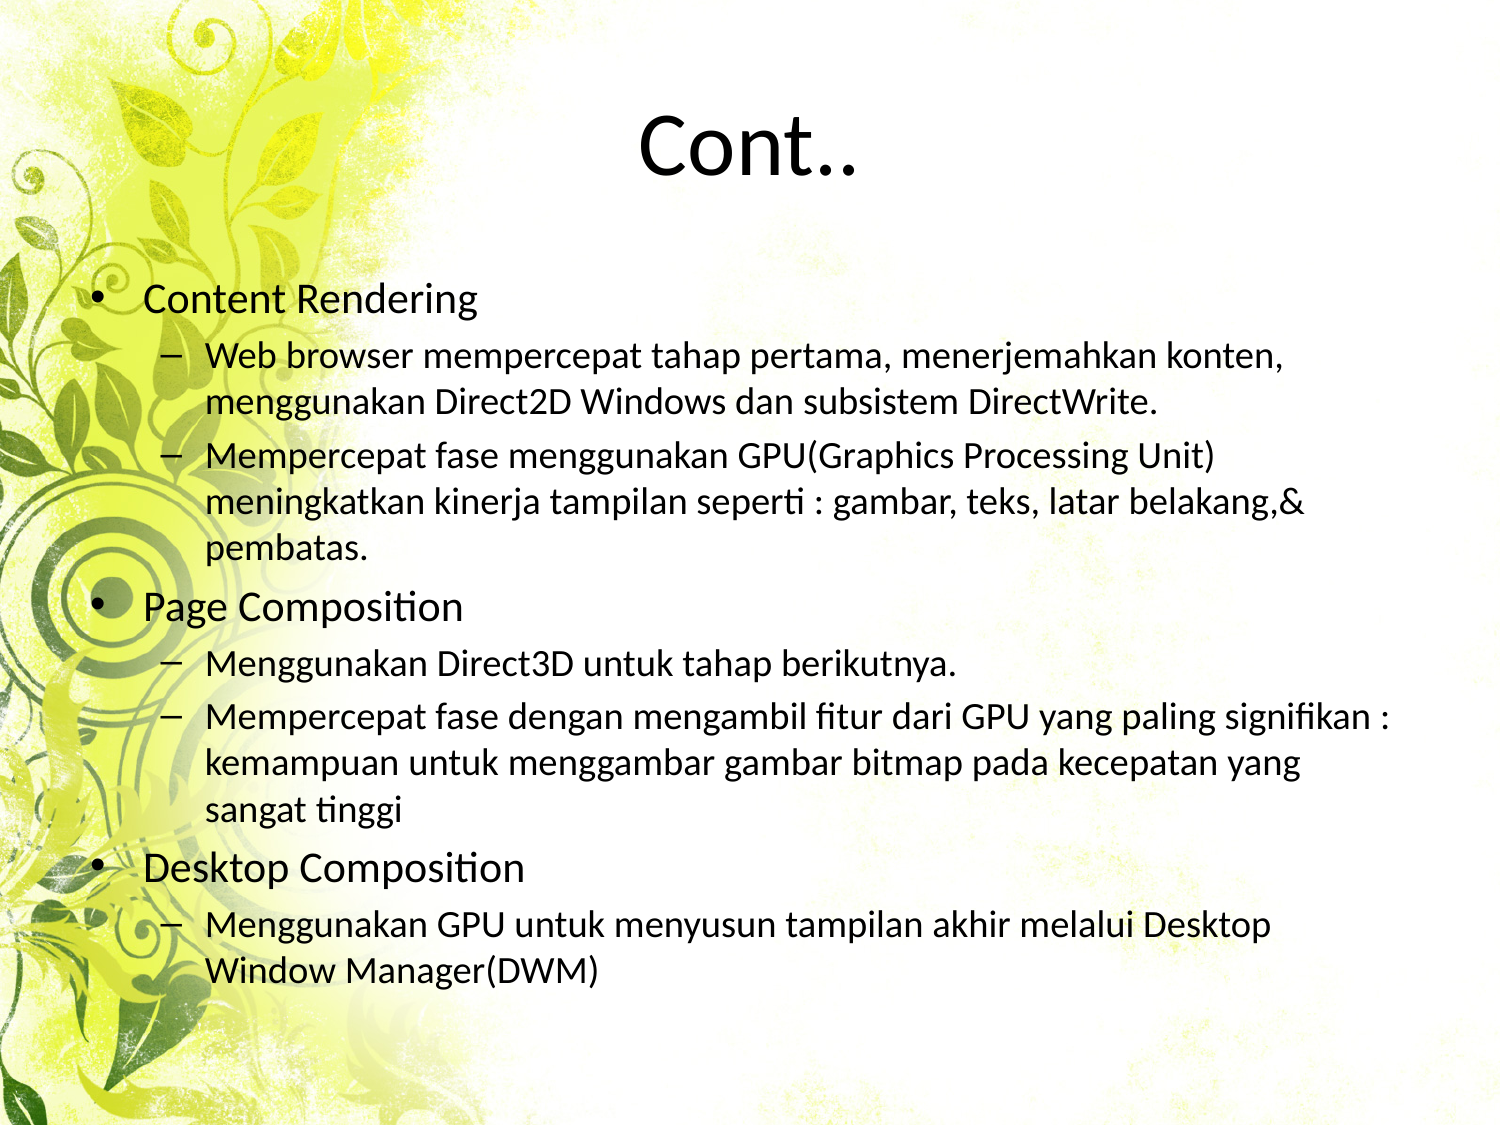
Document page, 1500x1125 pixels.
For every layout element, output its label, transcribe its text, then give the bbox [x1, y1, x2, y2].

title Cont.. [75, 45, 1425, 233]
picture [0, 0, 1500, 1125]
list Content Rendering Web browser mempercepat tahap pertama, menerjemahkan konten, menggunakan Direct2D Windows dan subsistem DirectWrite. Mempercepat fase menggunakan GPU(Graphics Processing Unit) meningkatkan kinerja tampilan seperti : gambar, teks, latar belakang,& pembatas. Page Composition Menggunakan Direct3D untuk tahap berikutnya. Mempercepat fase dengan mengambil fitur dari GPU yang paling signifikan : kemampuan untuk menggambar gambar bitmap pada kecepatan yang sangat tinggi Desktop Composition Menggunakan GPU untuk menyusun tampilan akhir melalui Desktop Window Manager(DWM) [75, 262, 1425, 1005]
